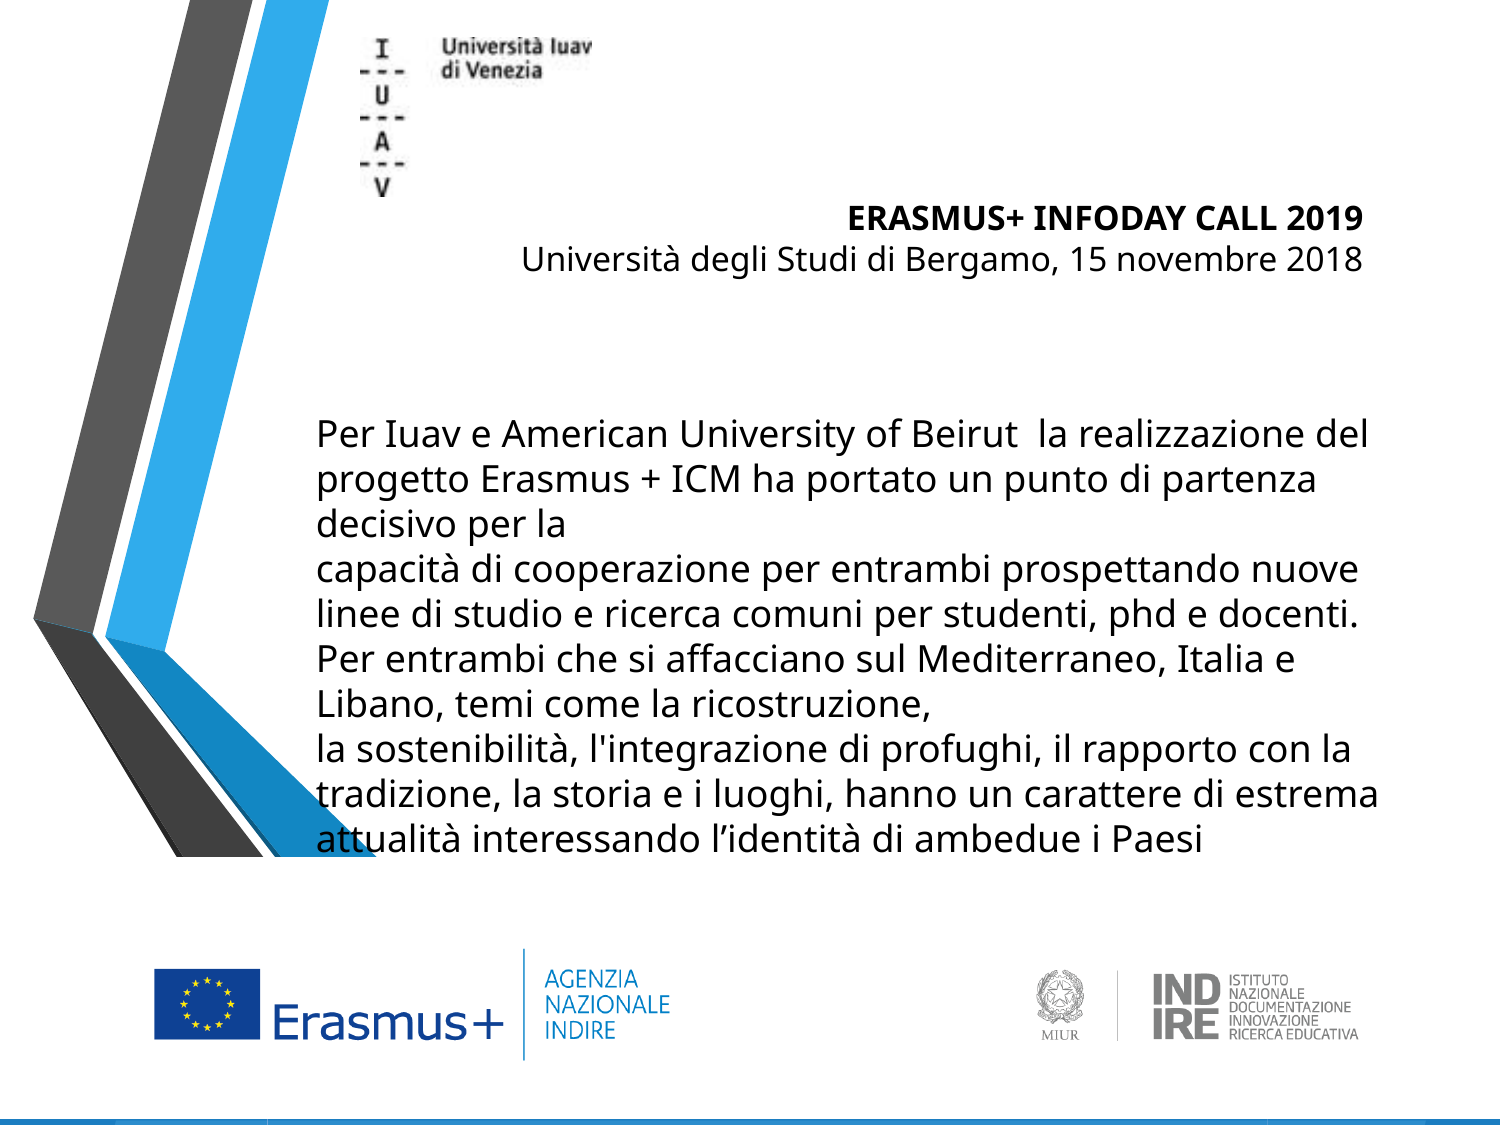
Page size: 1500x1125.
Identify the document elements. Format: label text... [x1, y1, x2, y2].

text_box Per Iuav e American University of Beirut la realizzazione del progetto Erasmus + ICM ha portato un punto di partenza decisivo per la capacità di cooperazione per entrambi prospettando nuove linee di studio e ricerca comuni per studenti, phd e docenti. Per entrambi che si affacciano sul Mediterraneo, Italia e Libano, temi come la ricostruzione, la sostenibilità, l'integrazione di profughi, il rapporto con la tradizione, la storia e i luoghi, hanno un carattere di estrema attualità interessando l’identità di ambedue i Paesi [301, 402, 1435, 857]
picture [0, 857, 1500, 1125]
picture [359, 37, 592, 197]
title ERASMUS+ INFODAY CALL 2019 Università degli Studi di Bergamo, 15 novembre 2018 [112, 66, 1388, 327]
